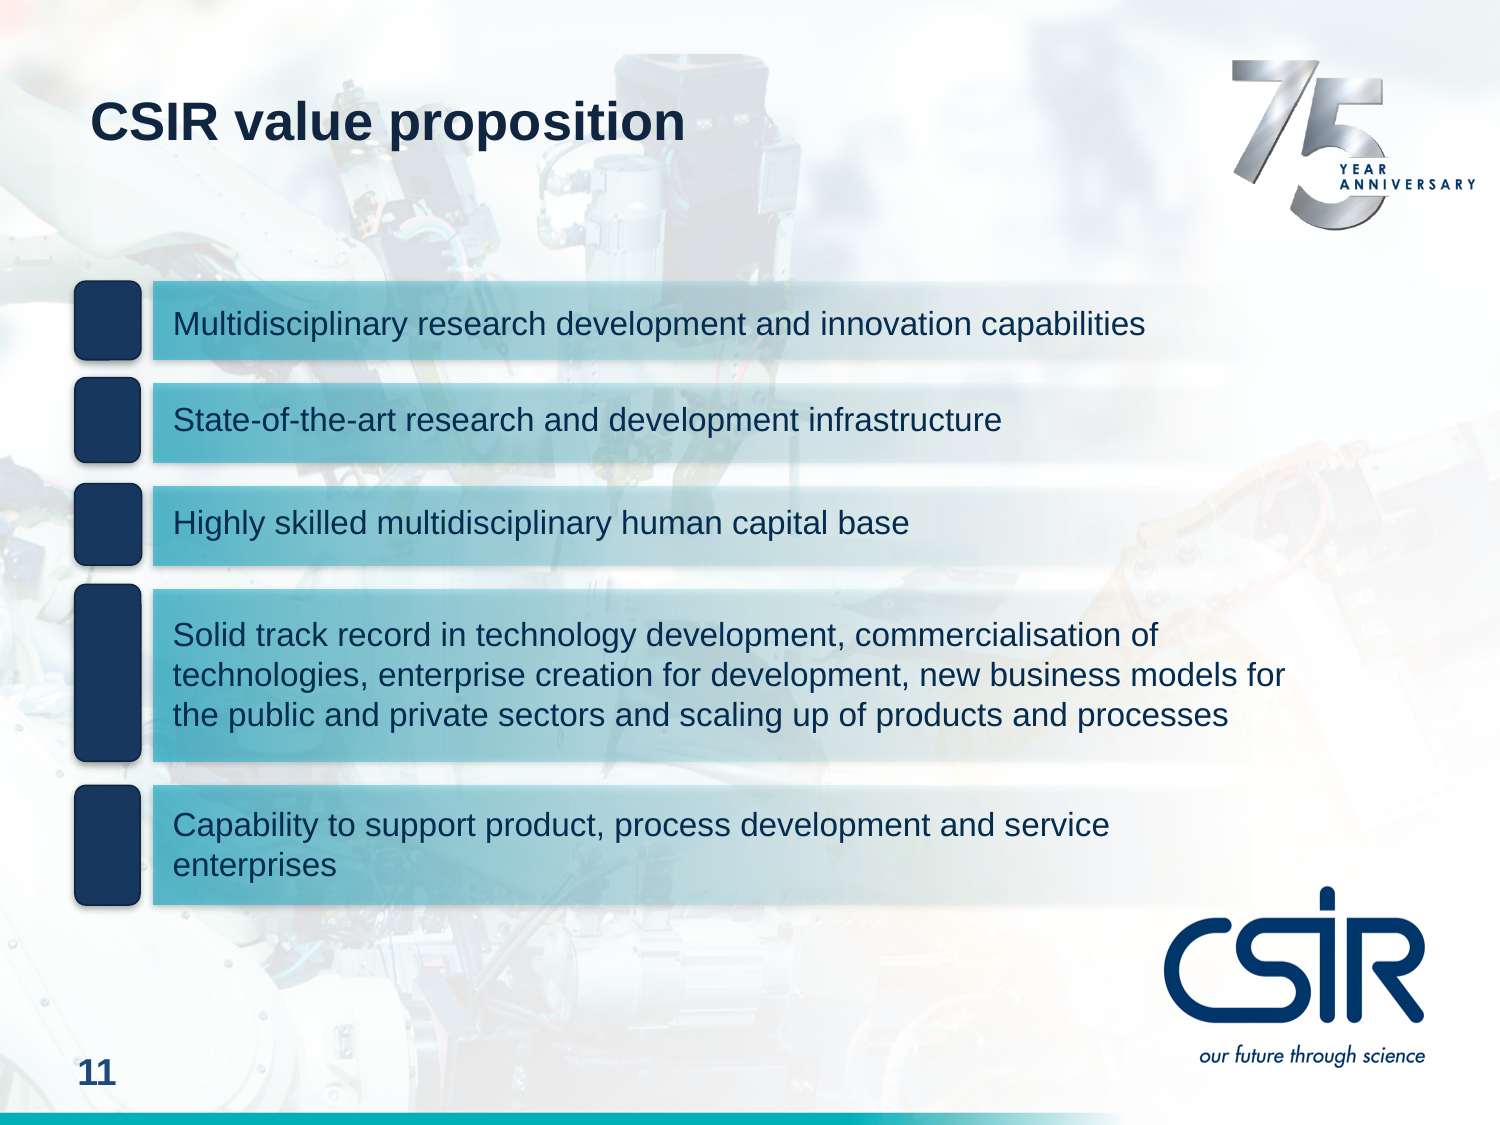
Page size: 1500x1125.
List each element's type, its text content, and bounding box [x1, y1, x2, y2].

text_box Highly skilled multidisciplinary human capital base [158, 493, 1248, 549]
text_box [153, 486, 1253, 566]
text_box [153, 383, 1253, 463]
text_box [153, 280, 1253, 360]
picture [0, 0, 1500, 1125]
text_box State-of-the-art research and development infrastructure [158, 390, 1248, 446]
text_box [73, 280, 142, 361]
text_box Solid track record in technology development, commercialisation of technologies, enterprise creation for development, new business models for the public and private sectors and scaling up of products and processes [158, 606, 1325, 741]
text_box [74, 784, 141, 906]
text_box [153, 785, 1253, 906]
text_box [153, 588, 1253, 762]
title CSIR value proposition [75, 25, 1425, 213]
text_box Multidisciplinary research development and innovation capabilities [158, 295, 1248, 350]
text_box Capability to support product, process development and service enterprises [158, 795, 1157, 891]
text_box [73, 583, 142, 763]
text_box [73, 482, 143, 566]
text_box [74, 376, 141, 464]
